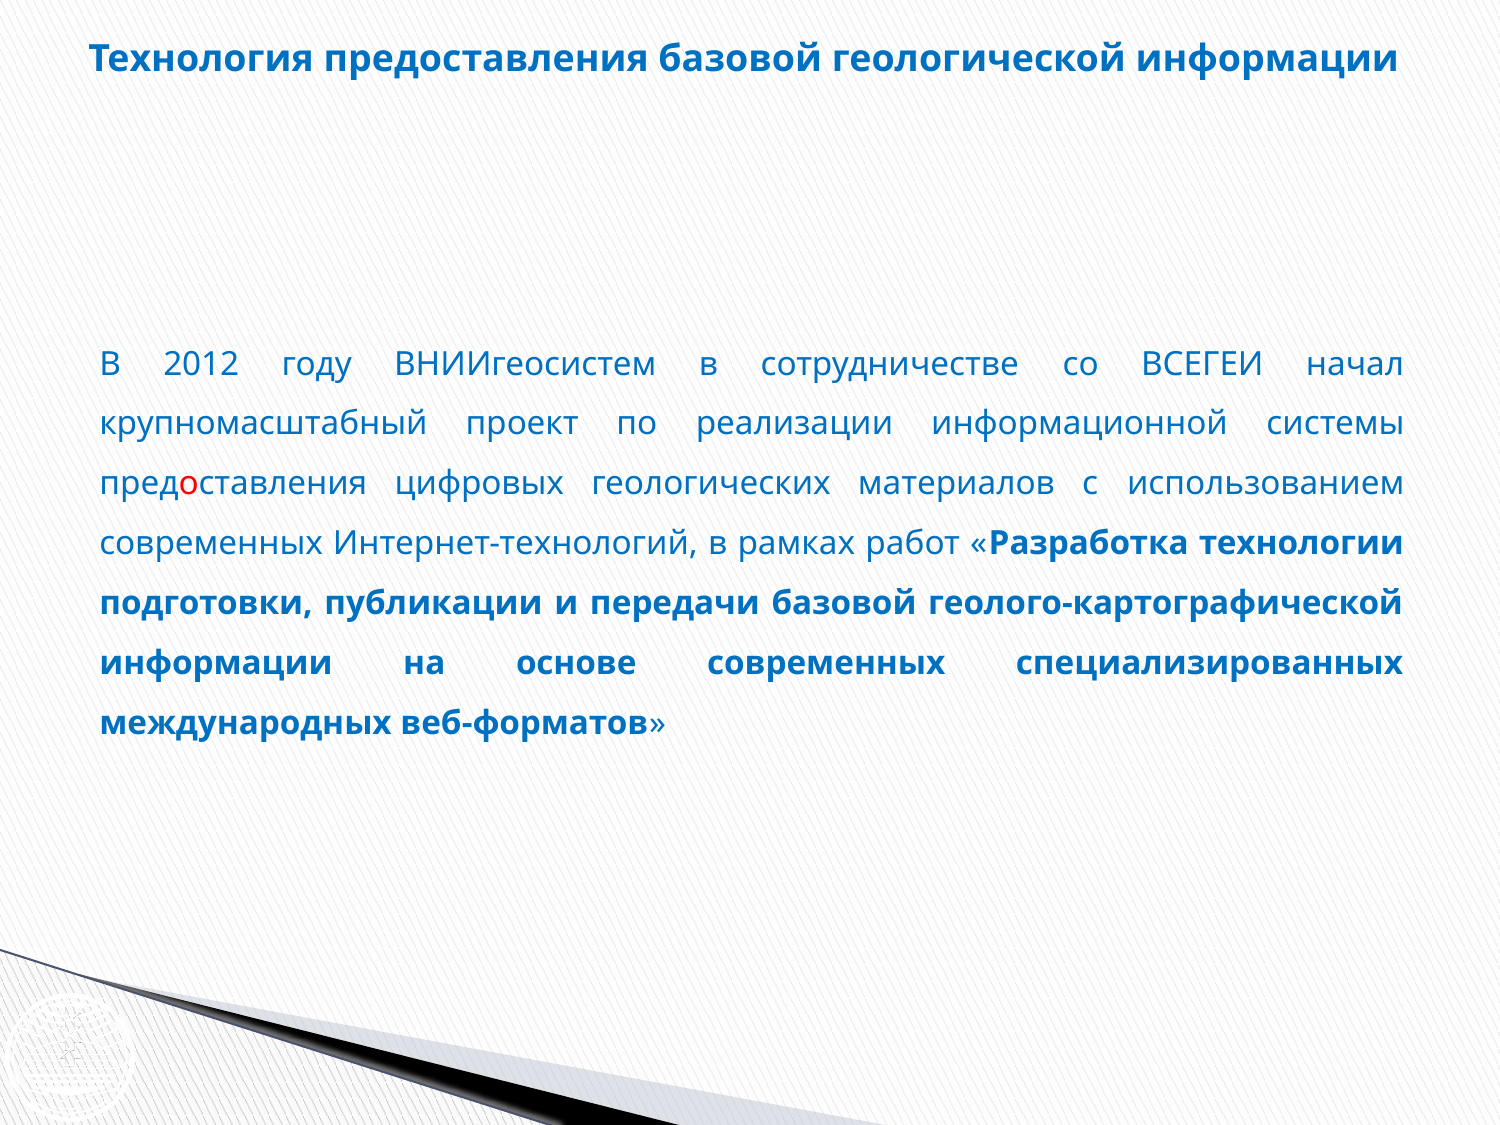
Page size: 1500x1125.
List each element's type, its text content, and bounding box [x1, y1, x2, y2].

title Технология предоставления базовой геологической информации [0, 0, 1500, 114]
text_box В 2012 году ВНИИгеосистем в сотрудничестве со ВСЕГЕИ начал крупномасштабный проект по реализации информационной системы предоставления цифровых геологических материалов с использованием современных Интернет-технологий, в рамках работ «Разработка технологии подготовки, публикации и передачи базовой геолого-картографической информации на основе современных специализированных международных веб-форматов» [84, 314, 1420, 749]
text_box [2, 990, 138, 1125]
